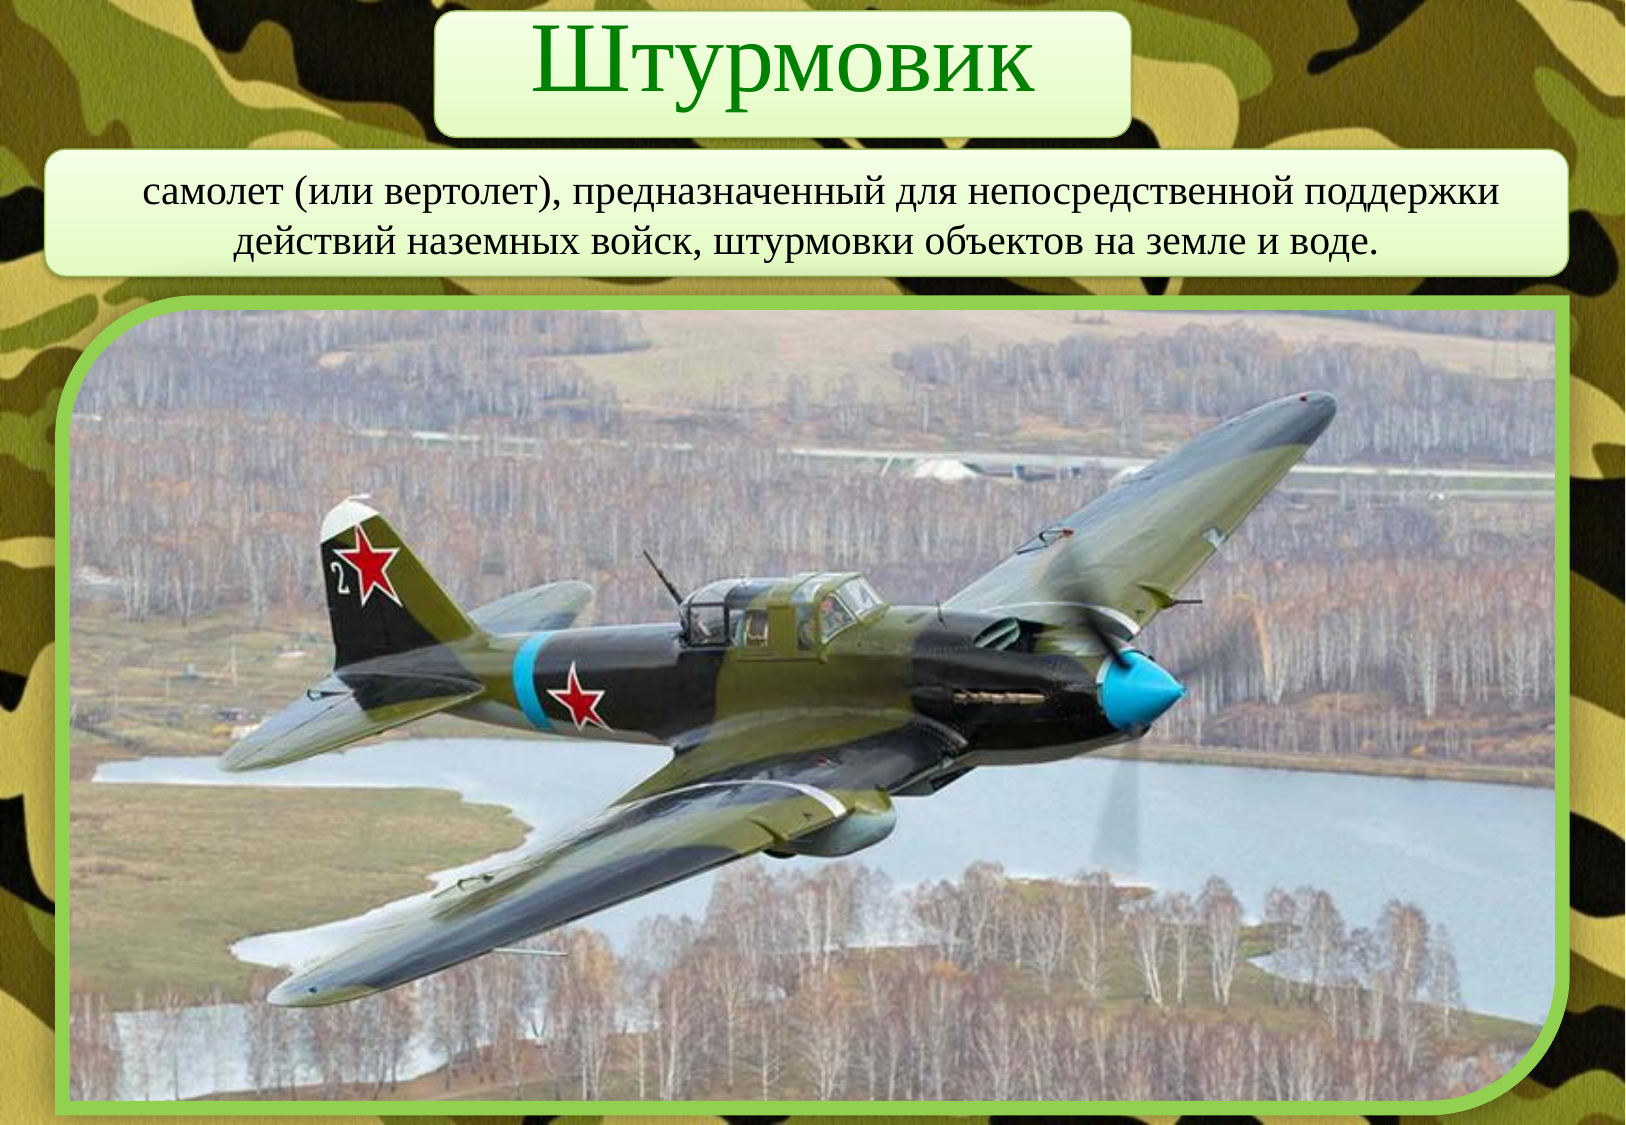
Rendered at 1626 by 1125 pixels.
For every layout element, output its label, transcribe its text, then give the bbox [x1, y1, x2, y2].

text_box Штурмовик [433, 10, 1133, 139]
text_box самолет (или вертолет), предназначенный для непосредственной поддержки действий наземных войск, штурмовки объектов на земле и воде. [43, 148, 1570, 278]
picture [0, 0, 1626, 1125]
